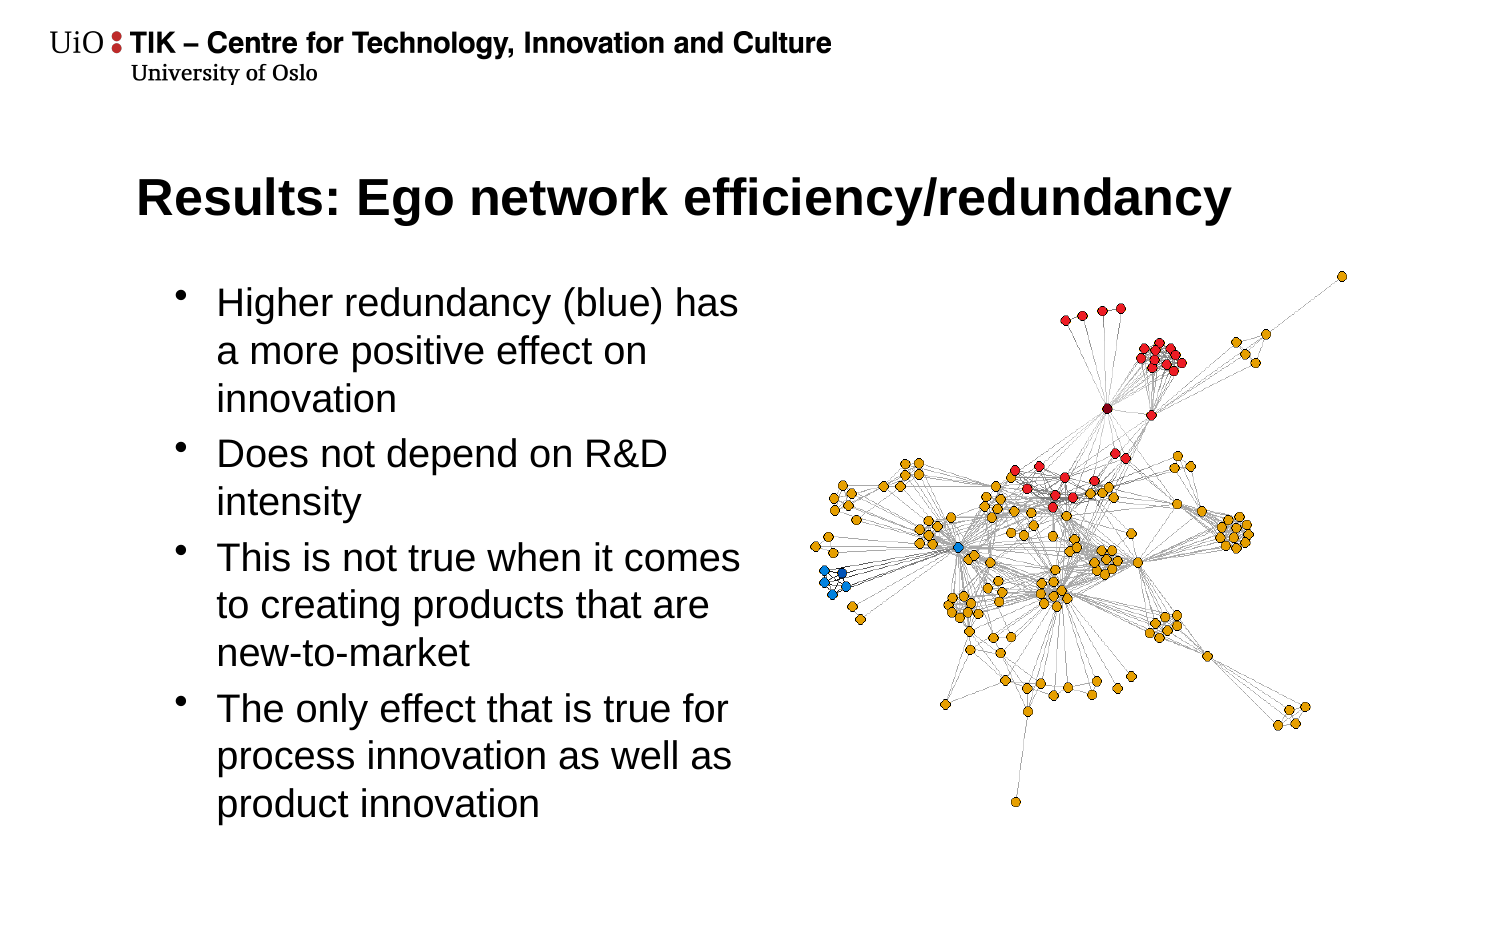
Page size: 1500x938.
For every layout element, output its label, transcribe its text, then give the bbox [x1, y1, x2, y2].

picture [50, 31, 831, 85]
list Higher redundancy (blue) has a more positive effect on innovation Does not depend on R&D intensity This is not true when it comes to creating products that are new-to-market The only effect that is true for process innovation as well as product innovation [162, 270, 782, 834]
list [809, 271, 1347, 808]
title Results: Ego network efficiency/redundancy [124, 115, 1425, 273]
